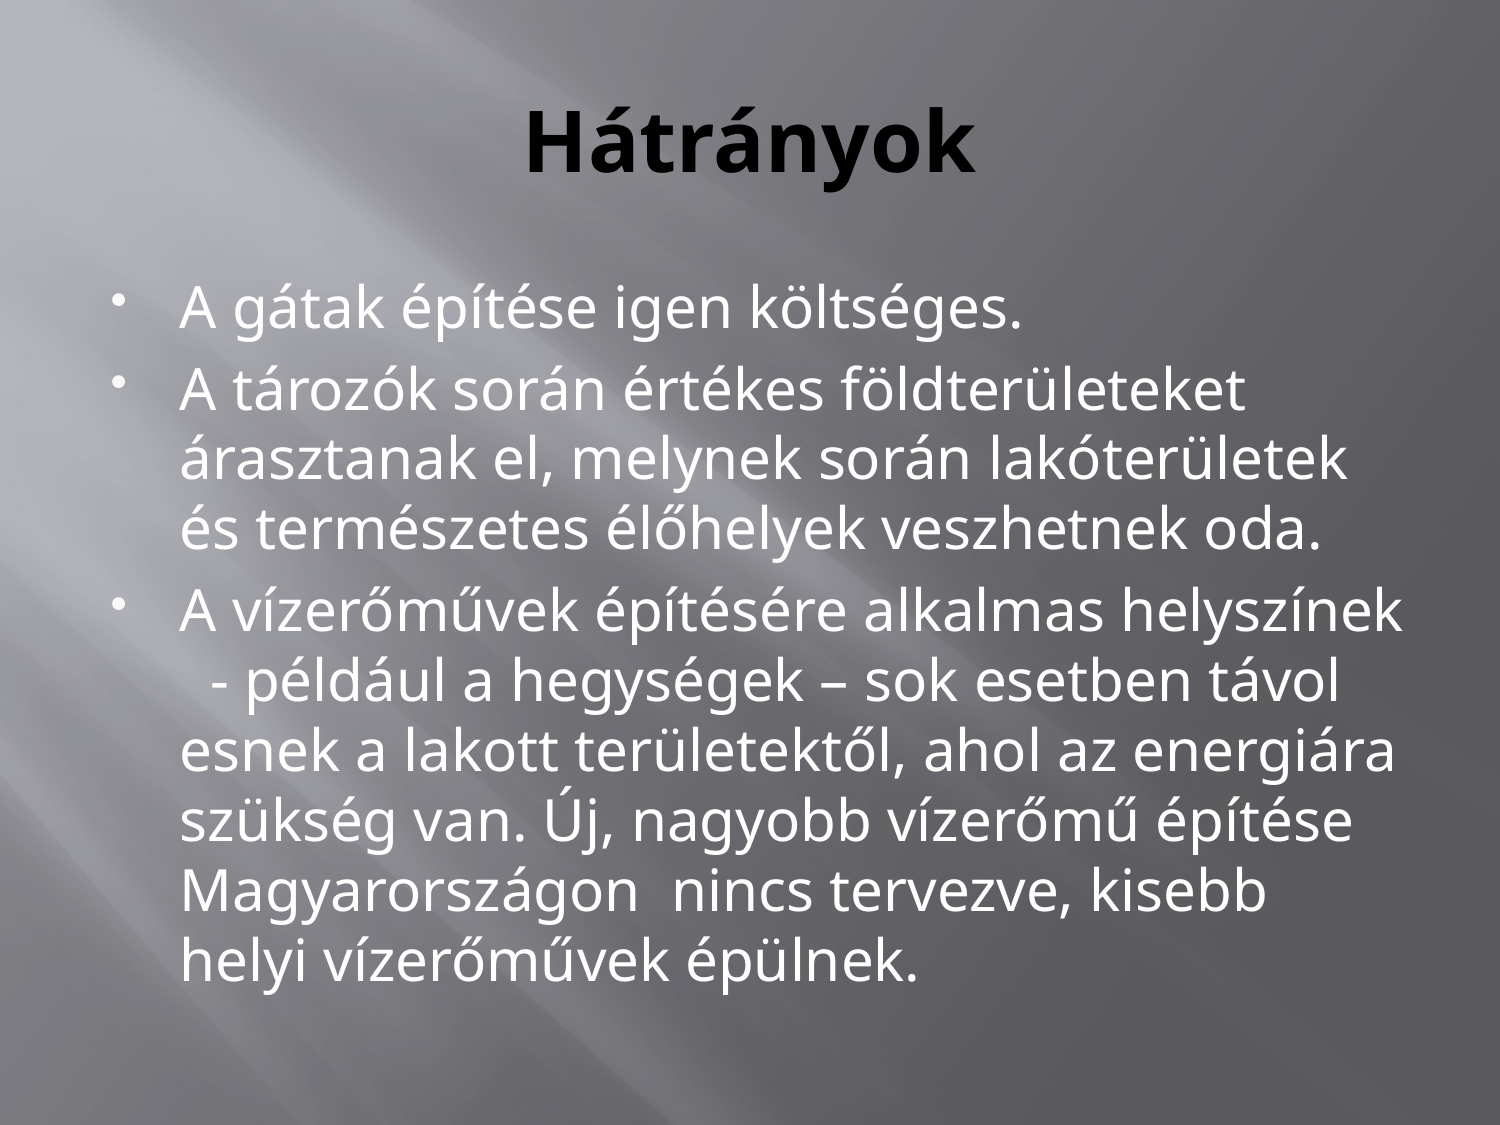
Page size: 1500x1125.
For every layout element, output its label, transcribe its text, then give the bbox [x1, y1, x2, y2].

list A gátak építése igen költséges. A tározók során értékes földterületeket árasztanak el, melynek során lakóterületek és természetes élőhelyek veszhetnek oda. A vízerőművek építésére alkalmas helyszínek - például a hegységek – sok esetben távol esnek a lakott területektől, ahol az energiára szükség van. Új, nagyobb vízerőmű építése Magyarországon nincs tervezve, kisebb helyi vízerőművek épülnek. [74, 262, 1426, 1036]
title Hátrányok [75, 45, 1425, 233]
